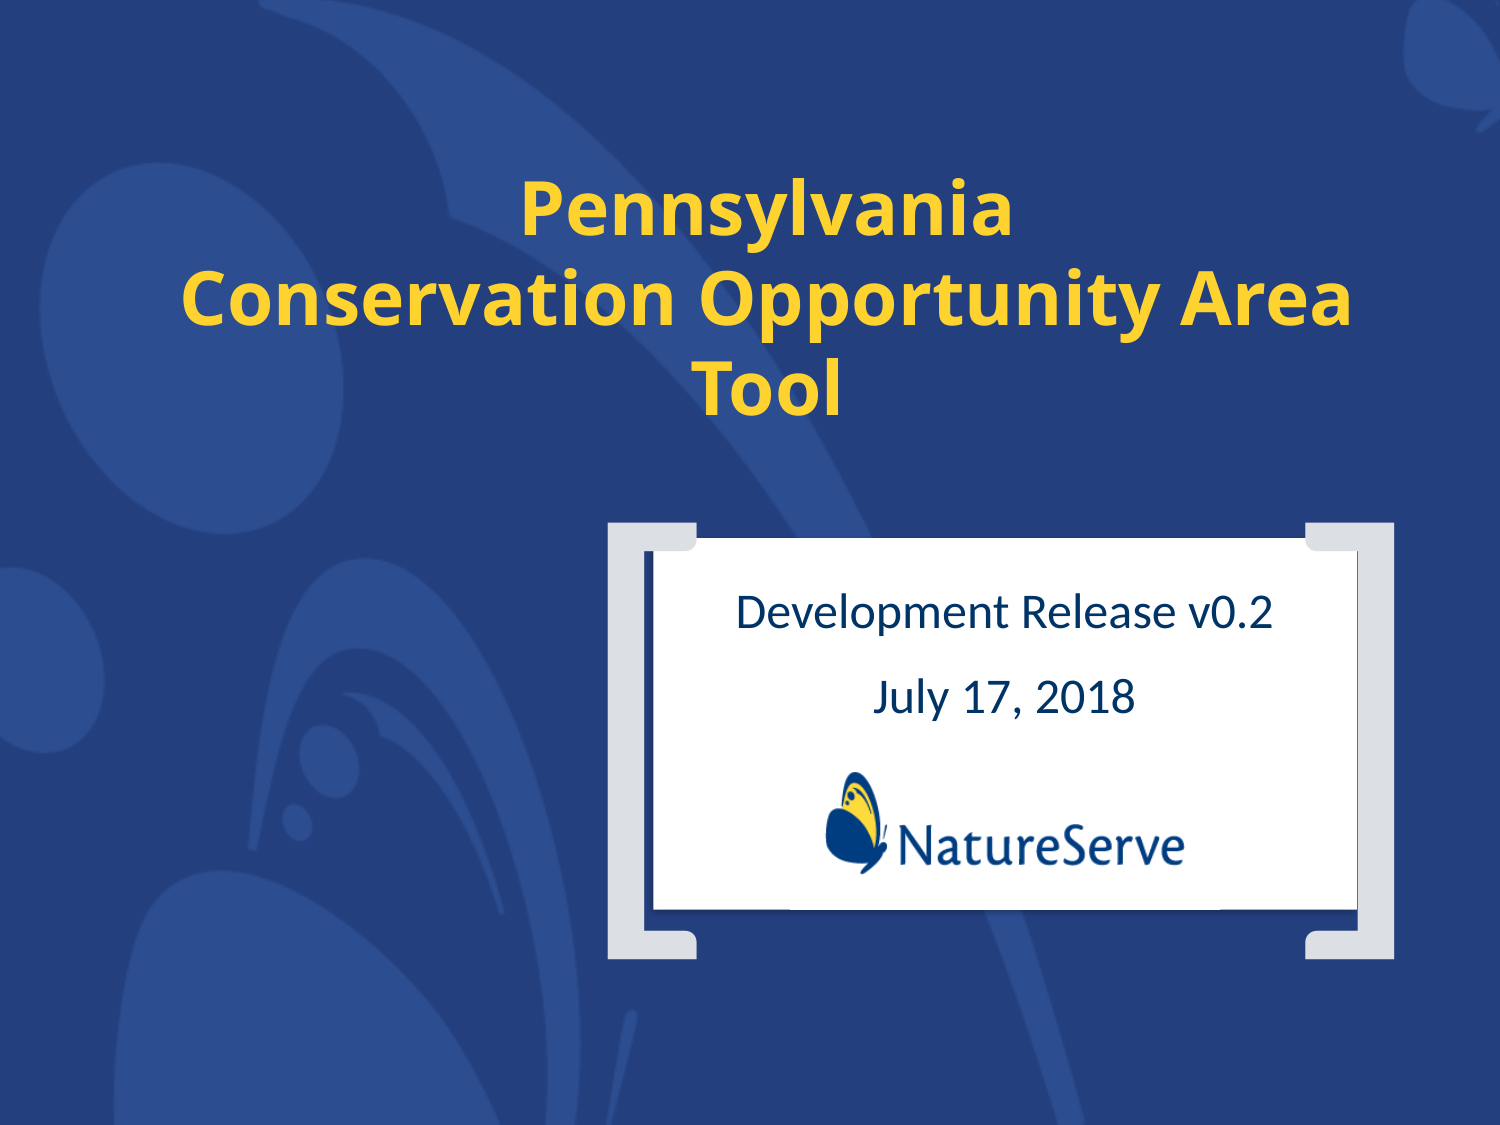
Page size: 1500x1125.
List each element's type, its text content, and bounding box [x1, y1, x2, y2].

title Pennsylvania Conservation Opportunity Area Tool [77, 184, 1458, 408]
subtitle Development Release v0.2 July 17, 2018 [716, 570, 1293, 737]
picture [0, 0, 1500, 1125]
